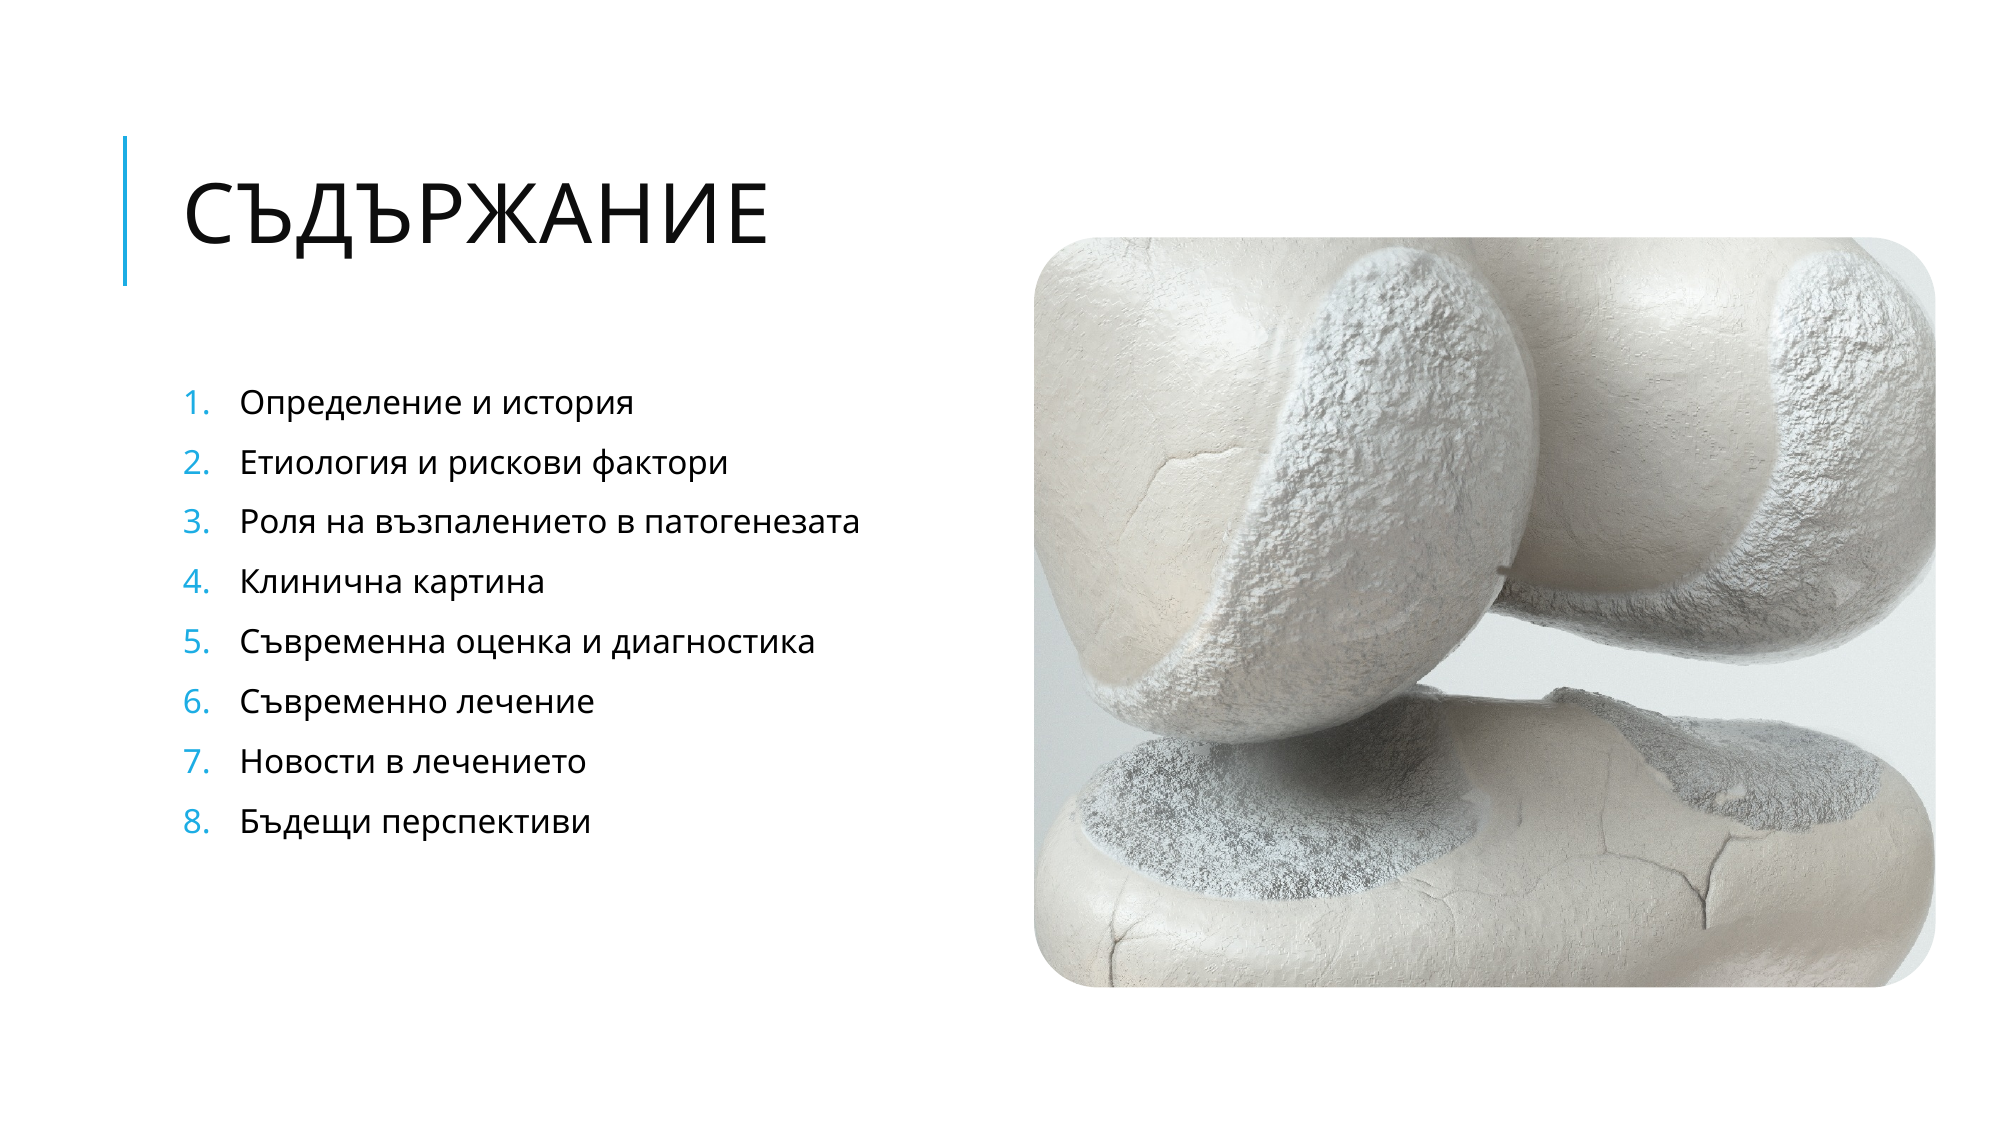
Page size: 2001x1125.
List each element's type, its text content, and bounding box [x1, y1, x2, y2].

title съдържание [168, 77, 888, 363]
picture [1033, 237, 1936, 988]
list Определение и история Етиология и рискови фактори Роля на възпалението в патогенезата Клинична картина Съвременна оценка и диагностика Съвременно лечение Новости в лечението Бъдещи перспективи [168, 370, 888, 988]
